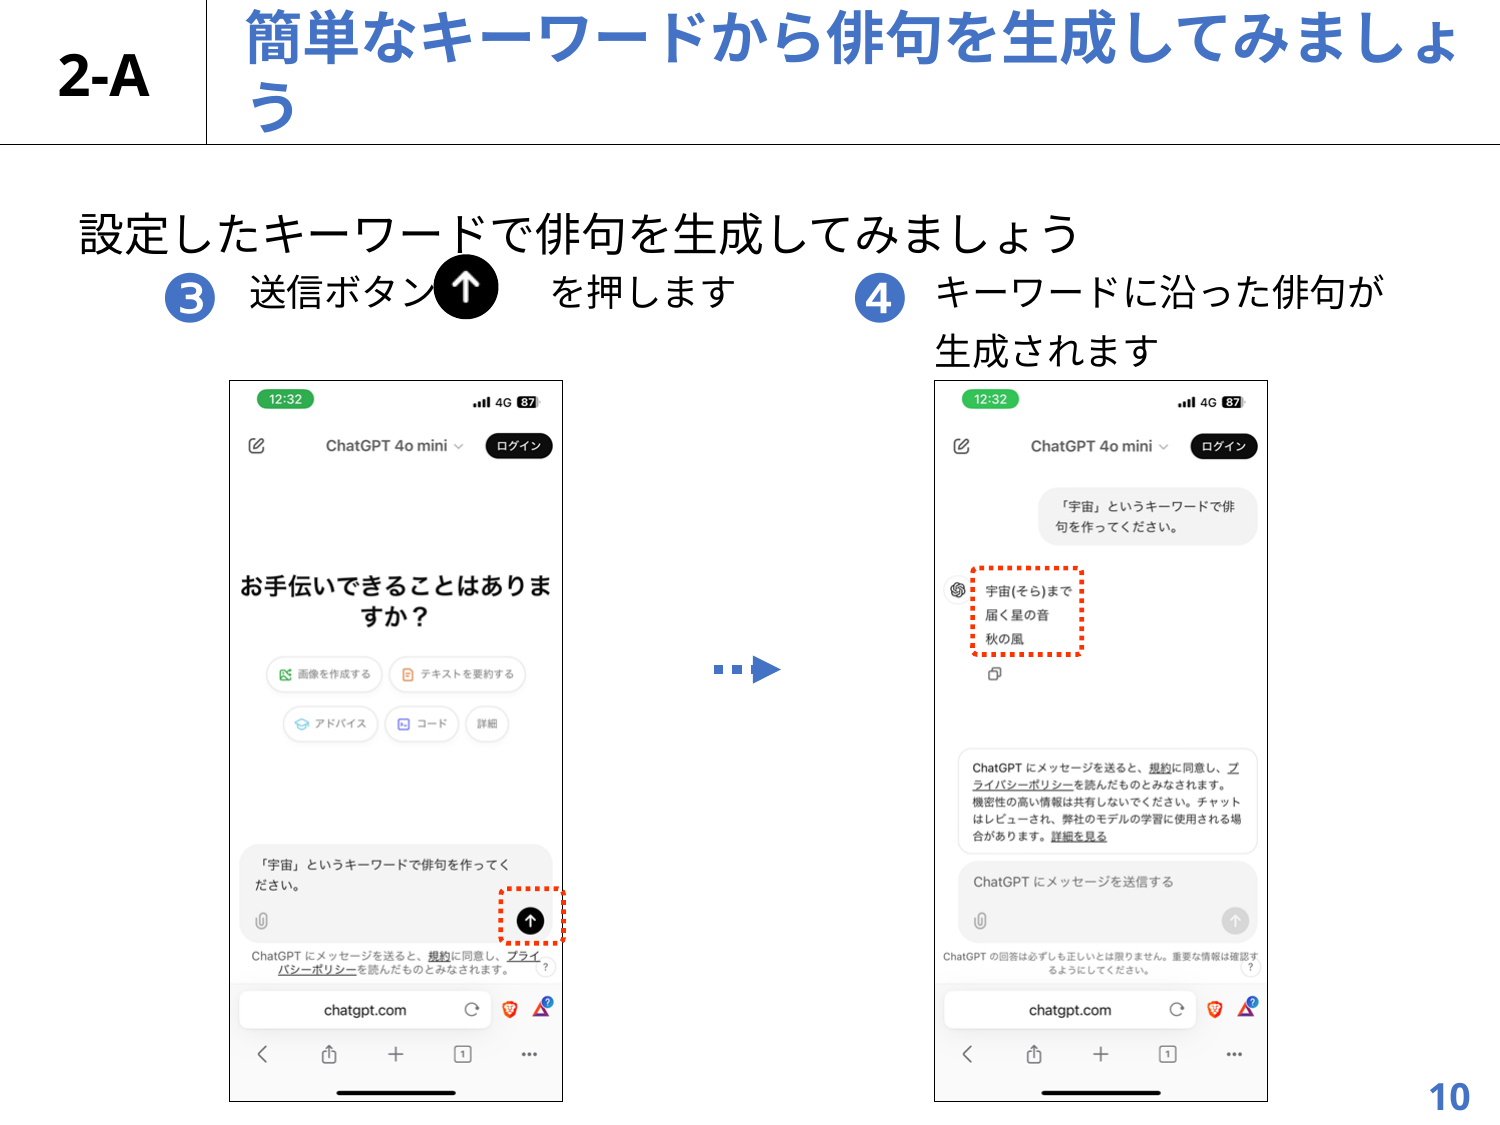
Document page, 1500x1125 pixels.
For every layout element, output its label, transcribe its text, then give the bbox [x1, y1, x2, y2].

picture [934, 380, 1268, 1102]
text_box ❹ [835, 248, 919, 343]
text_box 簡単なキーワードから俳句を生成してみましょう [230, 0, 1500, 158]
text_box ❸ [145, 248, 223, 343]
text_box 送信ボタン を押します [234, 248, 835, 322]
text_box キーワードに沿った俳句が 生成されます [919, 248, 1500, 380]
title 2-A [0, 0, 207, 147]
text_box 設定したキーワードで俳句を生成してみましょう [63, 181, 1437, 254]
text_box 10 [1402, 1065, 1497, 1125]
picture [229, 380, 563, 1102]
picture [433, 254, 499, 320]
